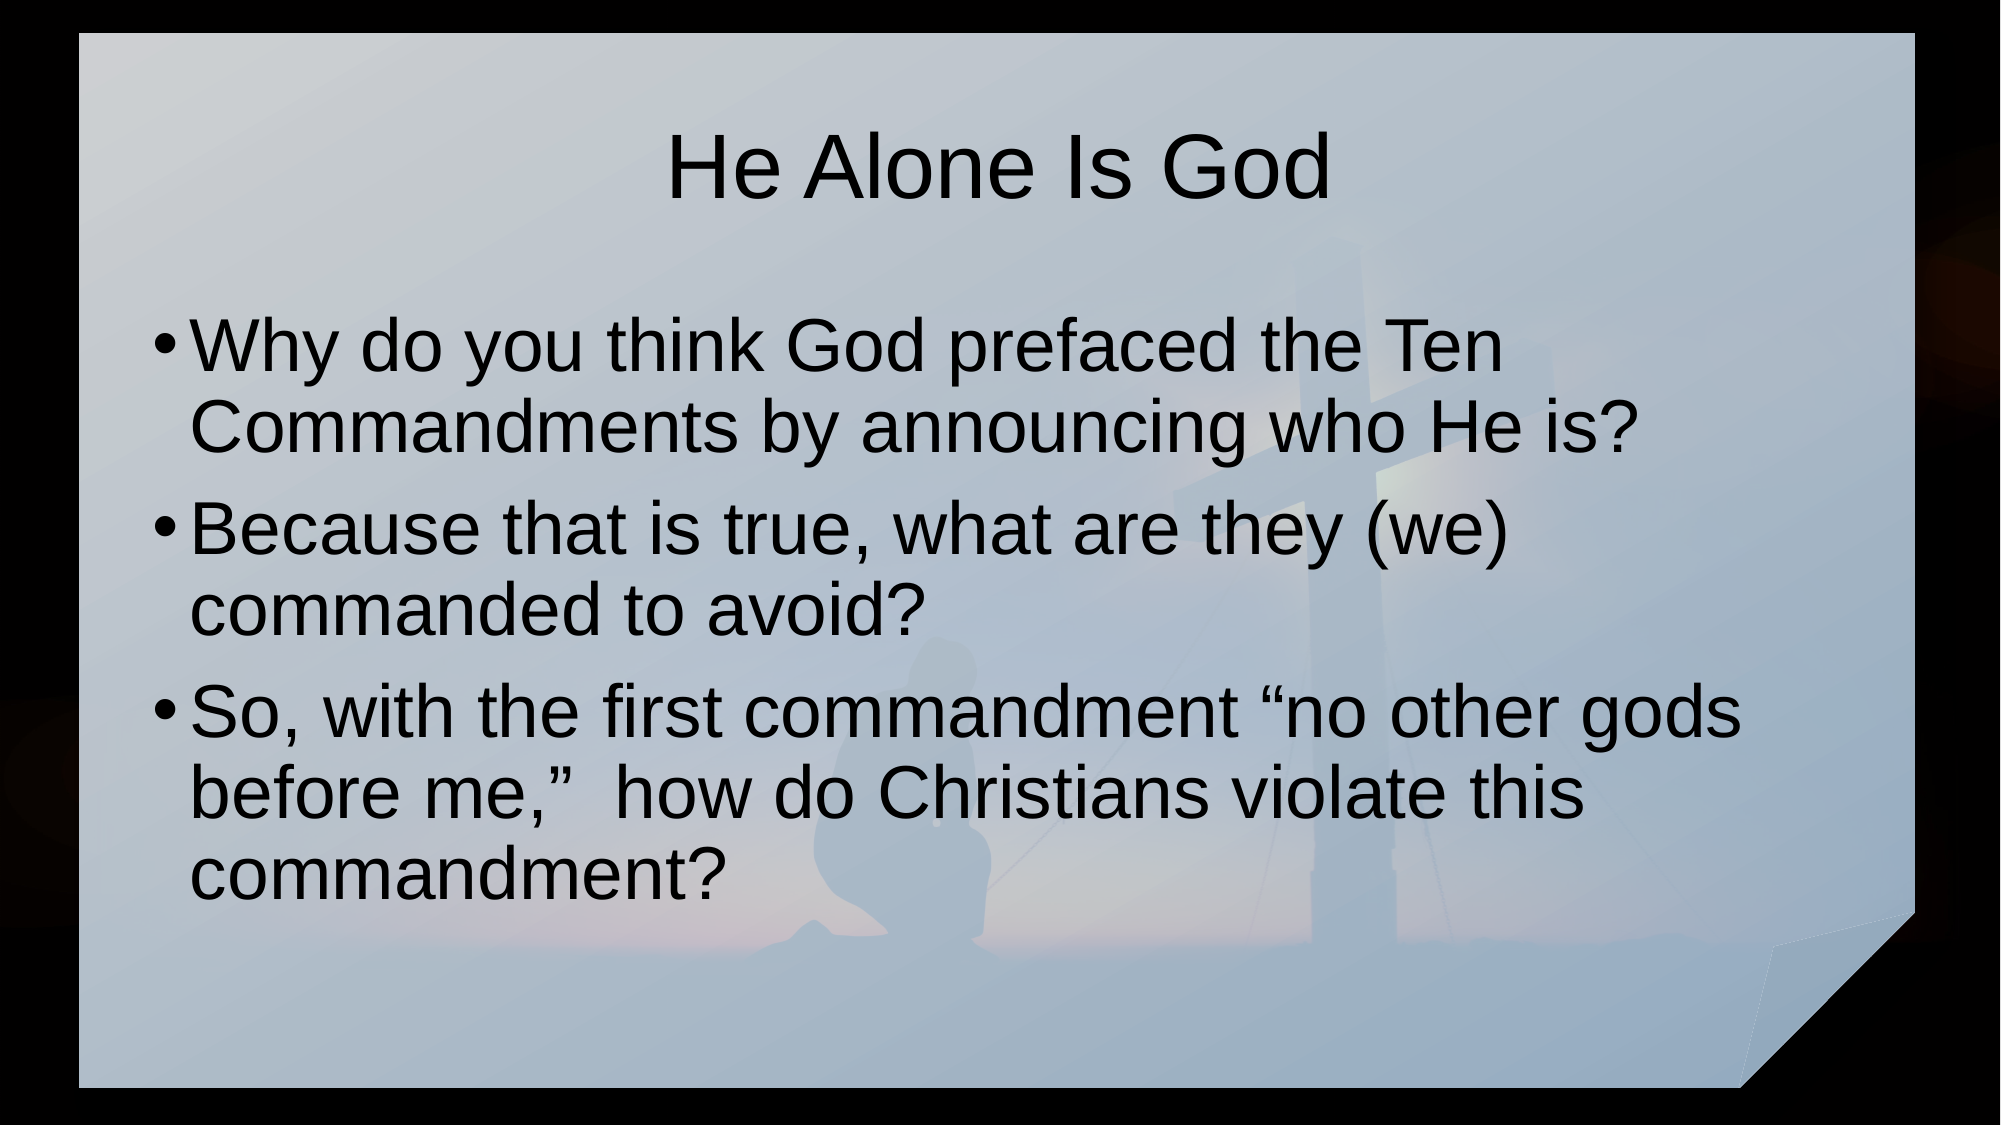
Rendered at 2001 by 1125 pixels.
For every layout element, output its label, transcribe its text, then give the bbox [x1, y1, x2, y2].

picture [0, 0, 2001, 1125]
title He Alone Is God [137, 59, 1863, 278]
list Why do you think God prefaced the Ten Commandments by announcing who He is? Because that is true, what are they (we) commanded to avoid? So, with the first commandment “no other gods before me,” how do Christians violate this commandment? [137, 299, 1863, 1014]
